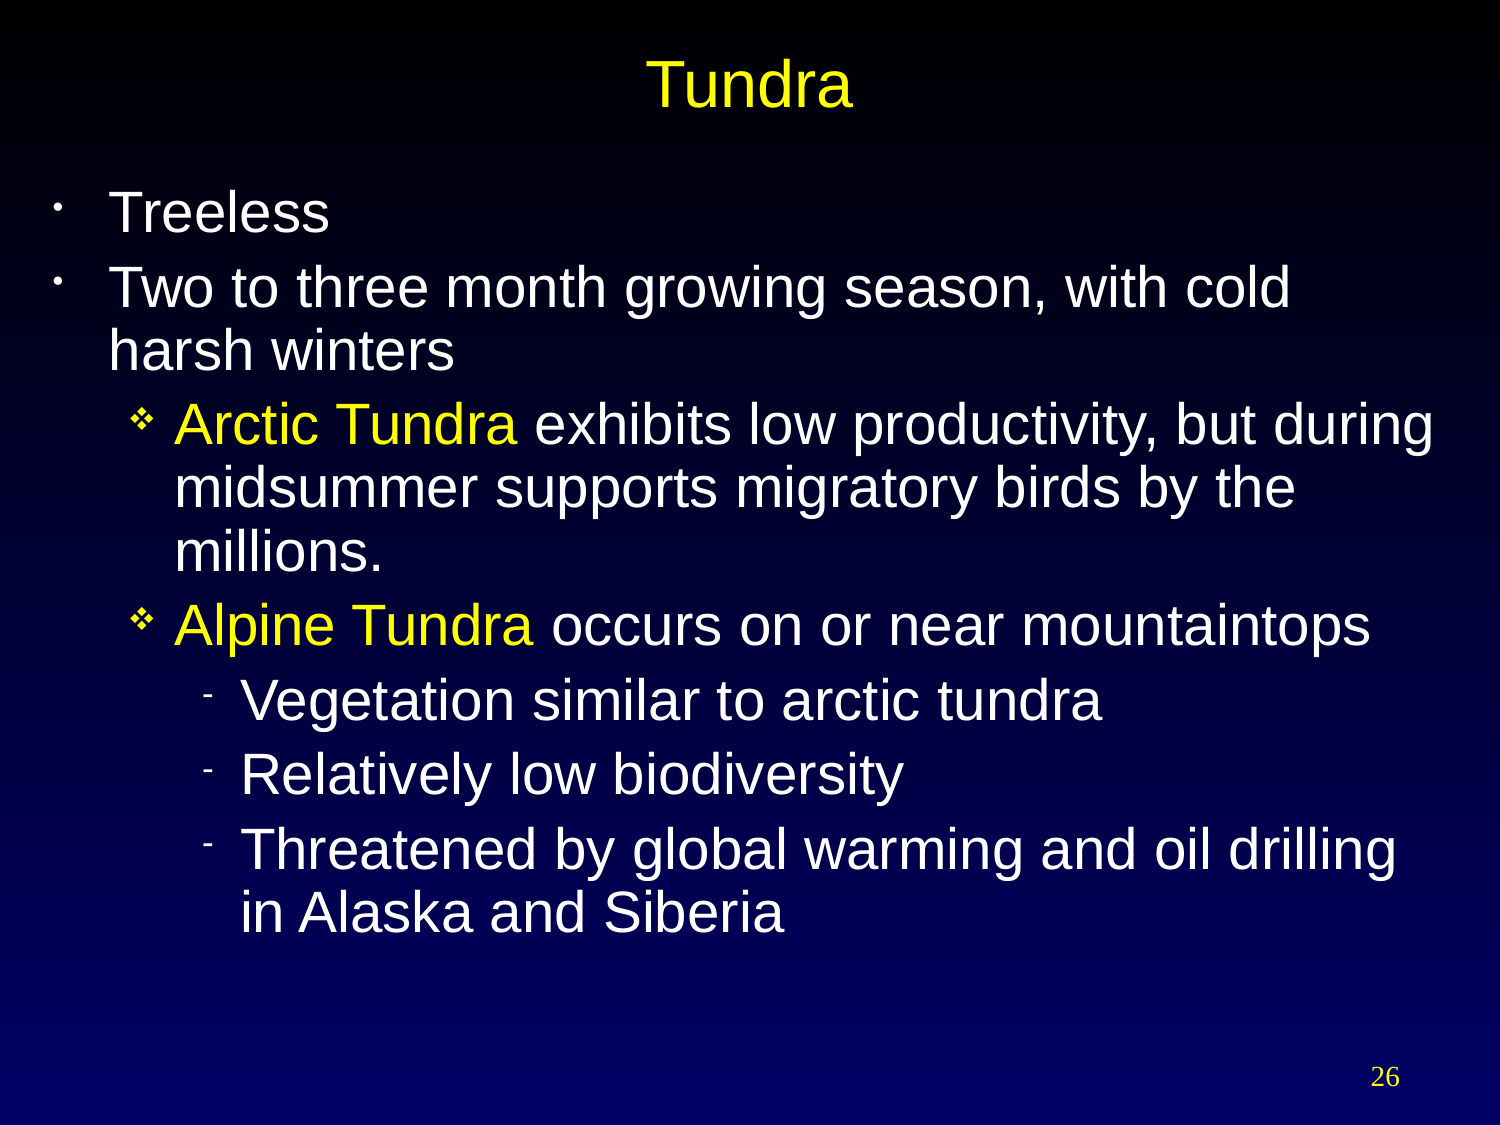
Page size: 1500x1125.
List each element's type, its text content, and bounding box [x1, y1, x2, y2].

title Tundra [37, 37, 1463, 126]
list Treeless Two to three month growing season, with cold harsh winters Arctic Tundra exhibits low productivity, but during midsummer supports migratory birds by the millions. Alpine Tundra occurs on or near mountaintops Vegetation similar to arctic tundra Relatively low biodiversity Threatened by global warming and oil drilling in Alaska and Siberia [37, 174, 1463, 1051]
